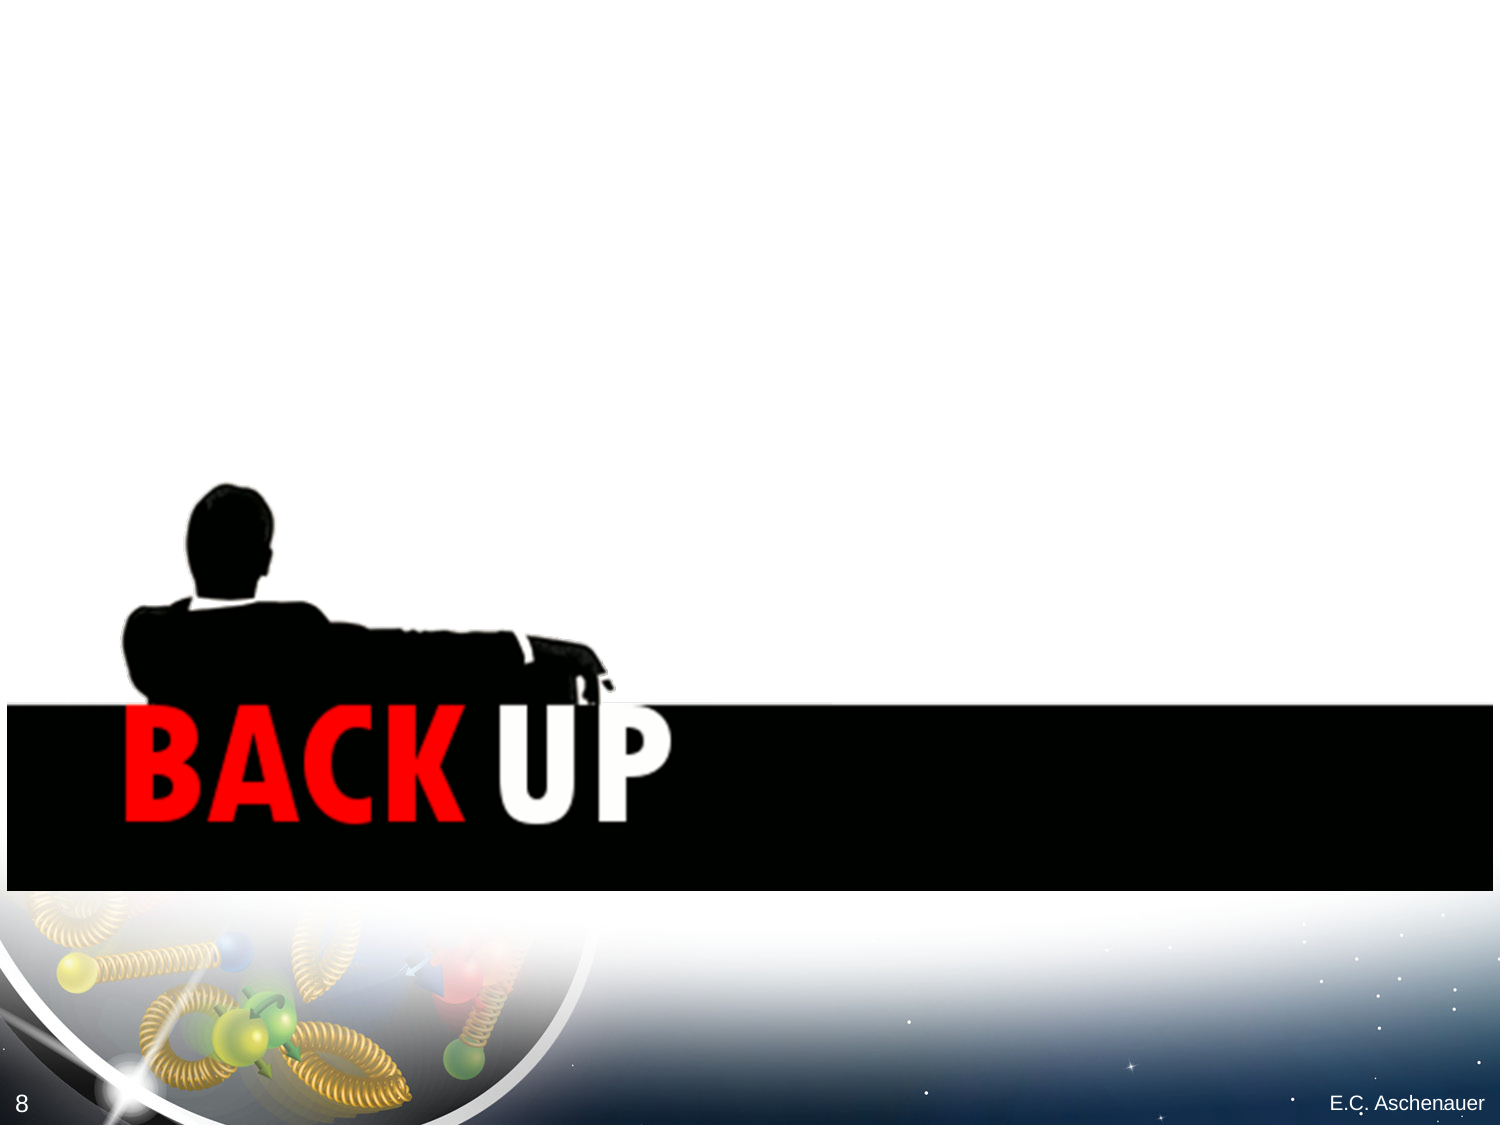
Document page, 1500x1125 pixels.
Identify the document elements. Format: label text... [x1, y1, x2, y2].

picture [0, 0, 1500, 1125]
slide_number E.C. Aschenauer [1162, 1080, 1500, 1125]
slide_number 8 [0, 1080, 338, 1125]
